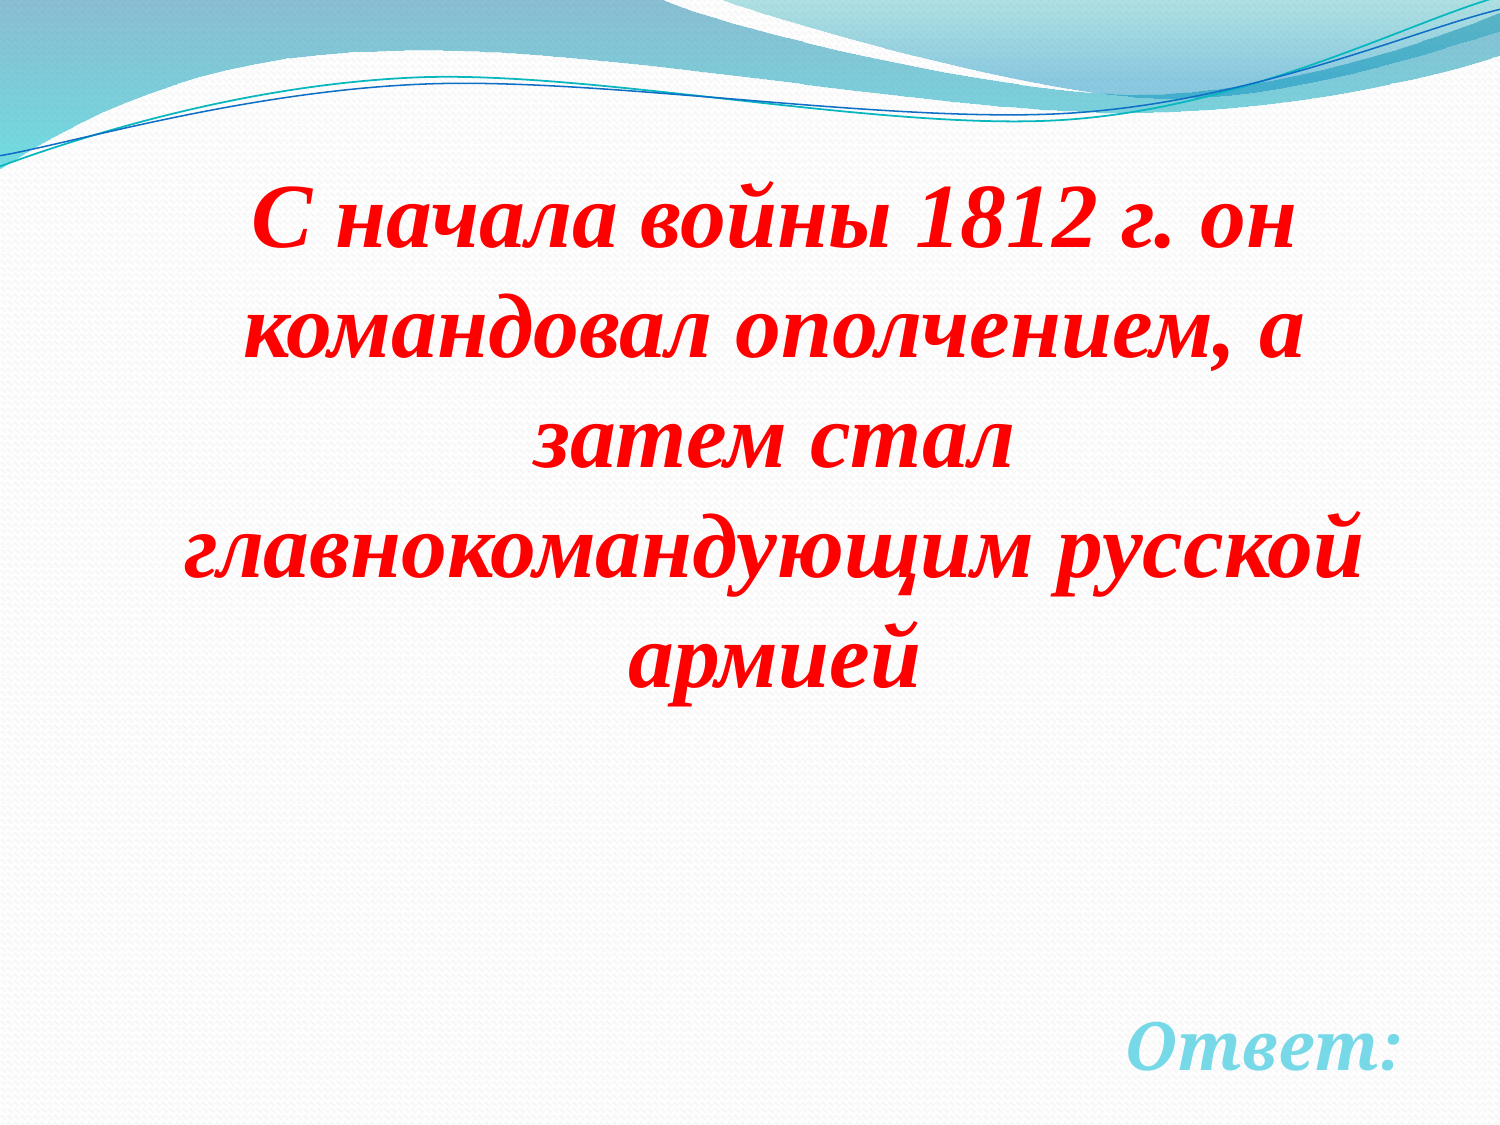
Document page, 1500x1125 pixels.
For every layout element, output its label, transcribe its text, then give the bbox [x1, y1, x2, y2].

text_box Ответ: [1109, 996, 1419, 1091]
text_box С начала войны 1812 г. он командовал ополчением, а затем стал главнокомандующим русской армией [135, 148, 1415, 714]
